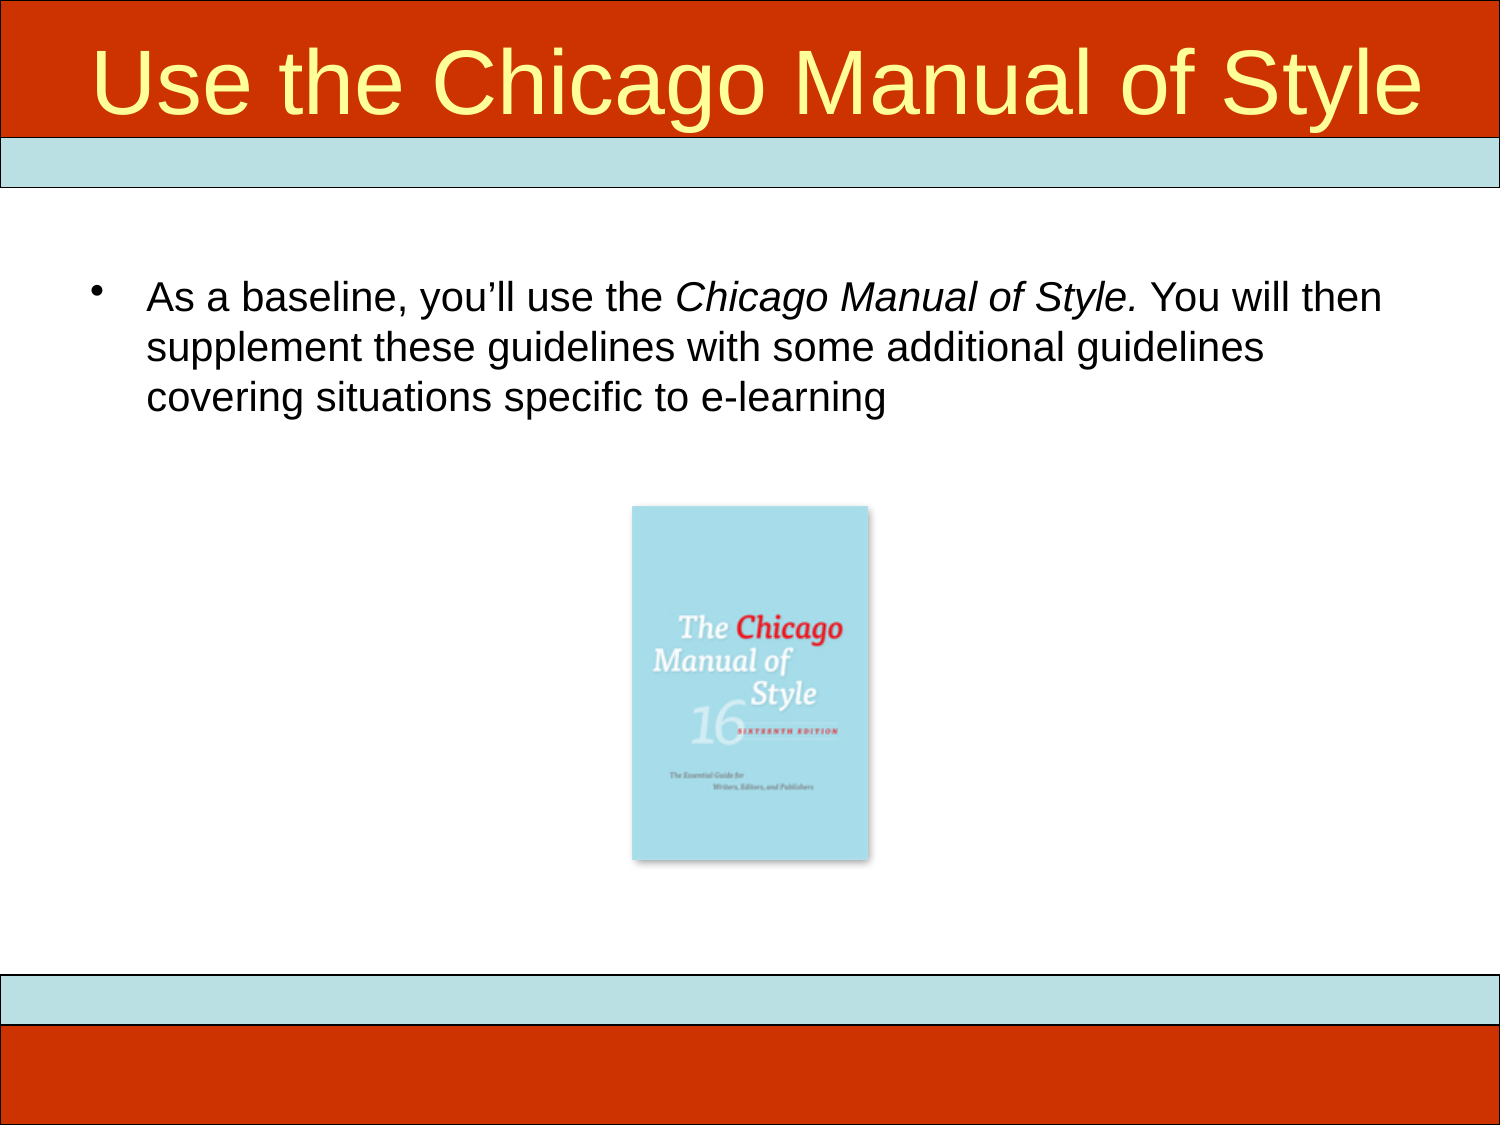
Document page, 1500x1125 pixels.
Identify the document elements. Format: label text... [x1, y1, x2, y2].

picture [632, 505, 868, 860]
title Use the Chicago Manual of Style [75, 24, 1466, 130]
list As a baseline, you’ll use the Chicago Manual of Style. You will then supplement these guidelines with some additional guidelines covering situations specific to e-learning [75, 262, 1425, 963]
